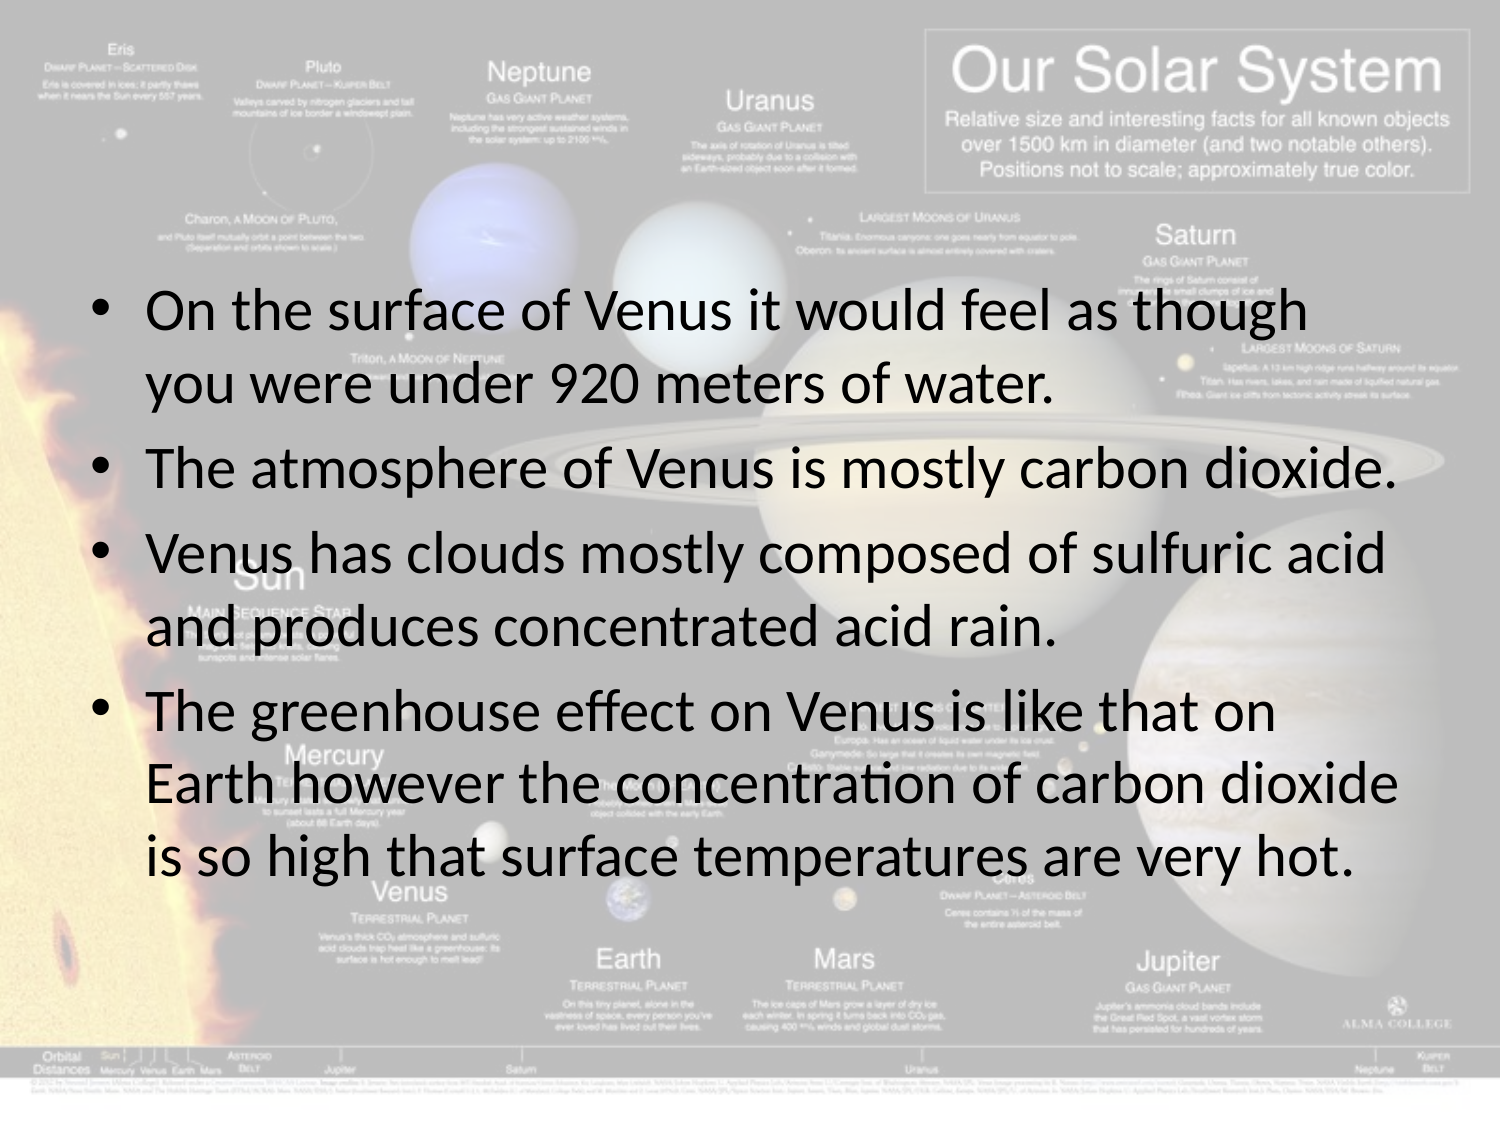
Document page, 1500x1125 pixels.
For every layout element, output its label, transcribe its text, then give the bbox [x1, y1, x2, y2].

list On the surface of Venus it would feel as though you were under 920 meters of water. The atmosphere of Venus is mostly carbon dioxide. Venus has clouds mostly composed of sulfuric acid and produces concentrated acid rain. The greenhouse effect on Venus is like that on Earth however the concentration of carbon dioxide is so high that surface temperatures are very hot. [75, 262, 1425, 1005]
